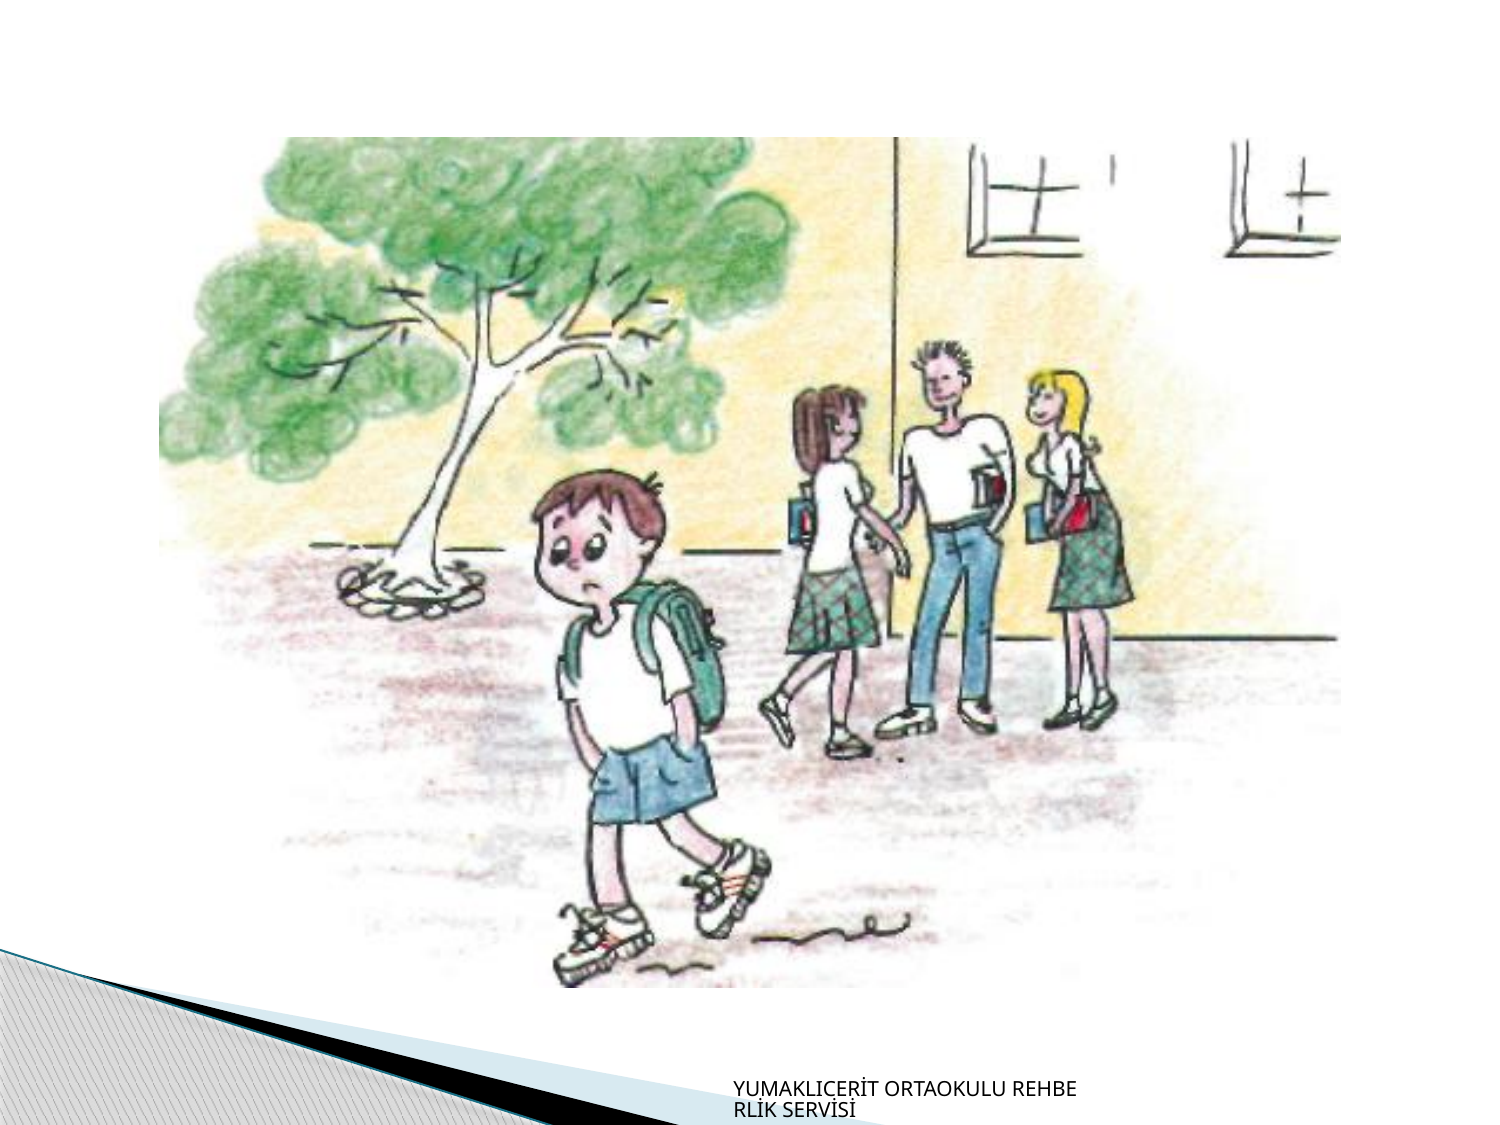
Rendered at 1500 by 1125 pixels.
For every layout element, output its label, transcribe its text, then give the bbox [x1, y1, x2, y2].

footer YUMAKLICERİT ORTAOKULU REHBERLİK SERVİSİ [718, 1051, 1105, 1112]
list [159, 136, 1341, 988]
